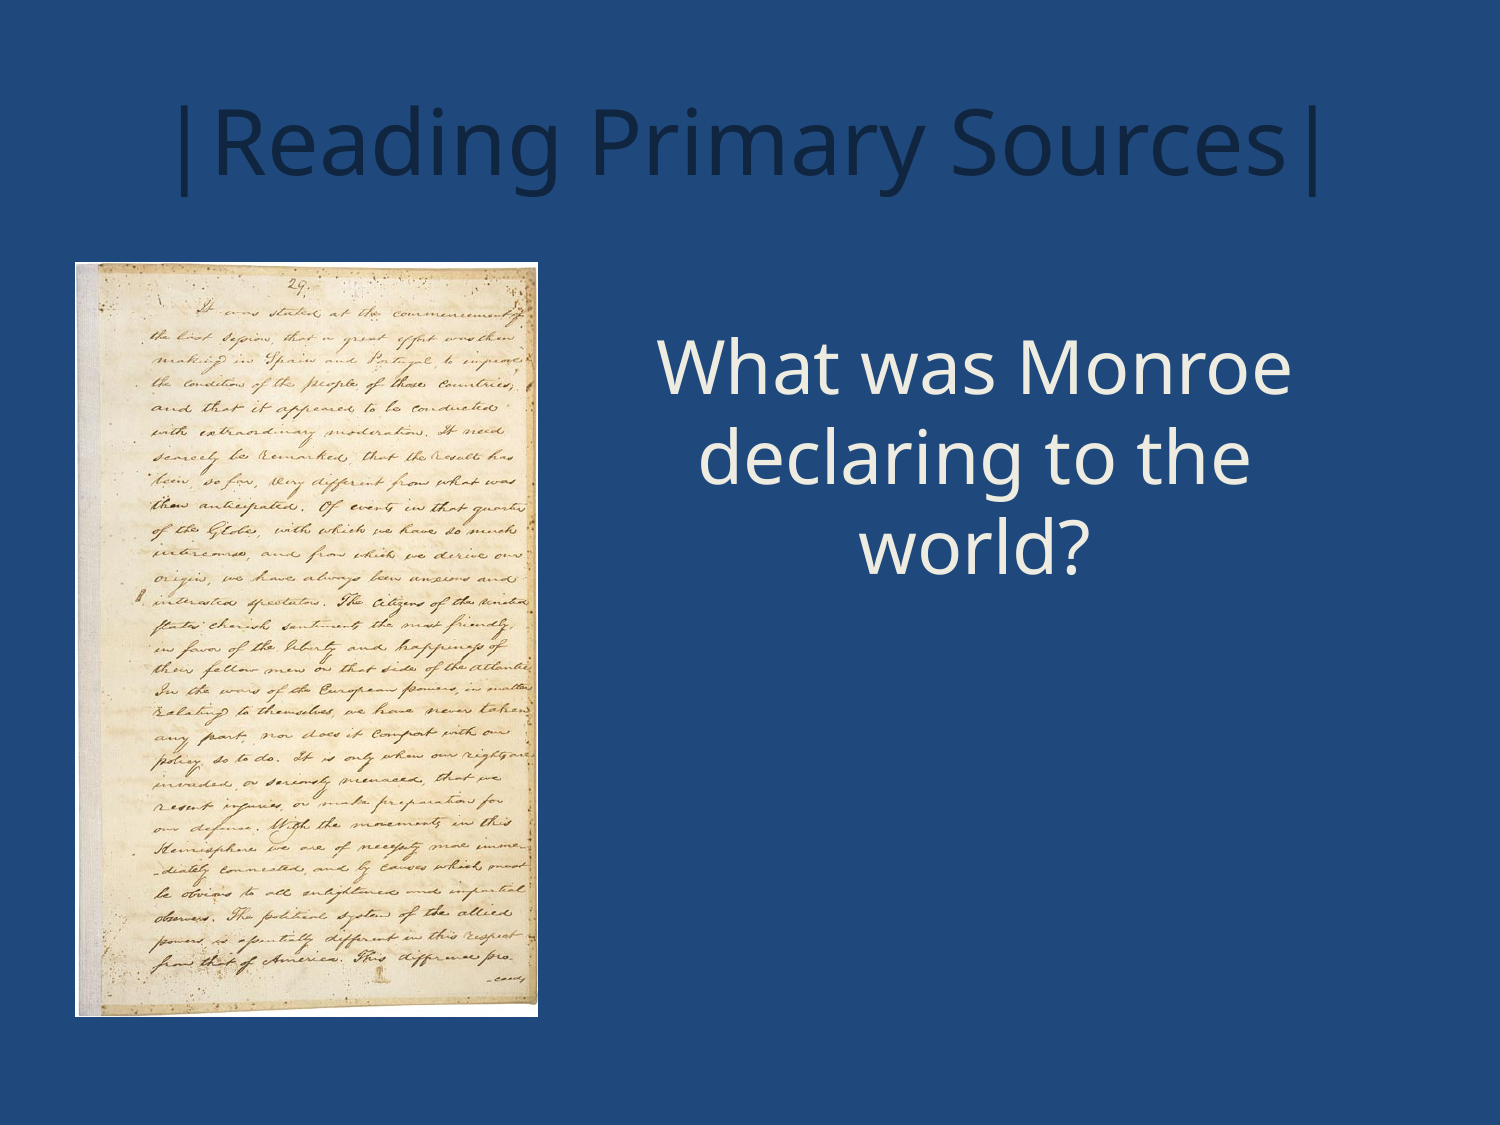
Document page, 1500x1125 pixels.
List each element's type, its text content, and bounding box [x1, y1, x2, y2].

title |Reading Primary Sources| [75, 45, 1425, 233]
picture [74, 262, 538, 1017]
text_box What was Monroe declaring to the world? [599, 312, 1350, 778]
